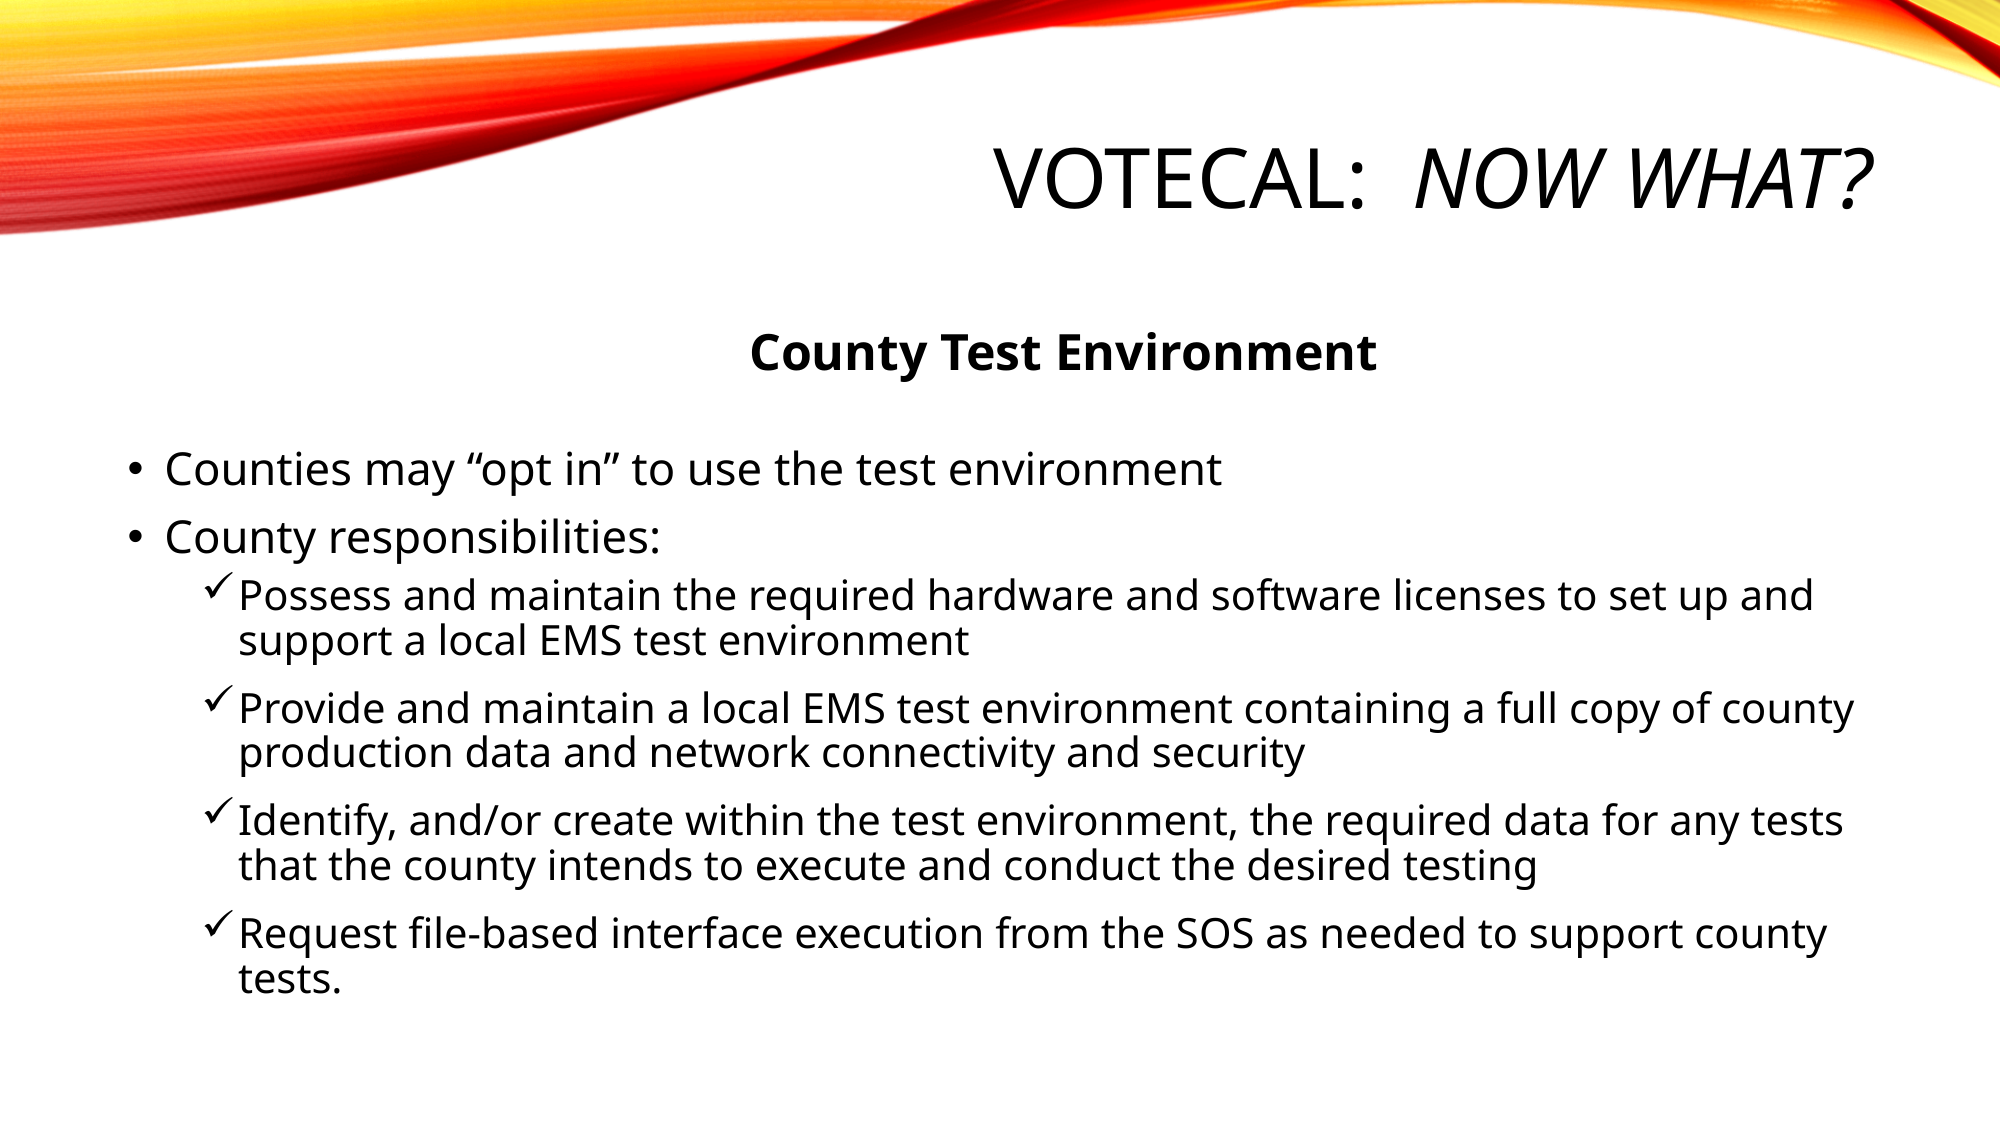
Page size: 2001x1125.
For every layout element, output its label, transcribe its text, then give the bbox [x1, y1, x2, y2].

picture [0, 0, 2000, 237]
title Votecal: now What? [474, 125, 1888, 338]
list Counties may “opt in” to use the test environment County responsibilities: Possess and maintain the required hardware and software licenses to set up and support a local EMS test environment Provide and maintain a local EMS test environment containing a full copy of county production data and network connectivity and security Identify, and/or create within the test environment, the required data for any tests that the county intends to execute and conduct the desired testing Request file-based interface execution from the SOS as needed to support county tests. [112, 438, 1888, 1016]
text_box County Test Environment [734, 312, 1393, 388]
